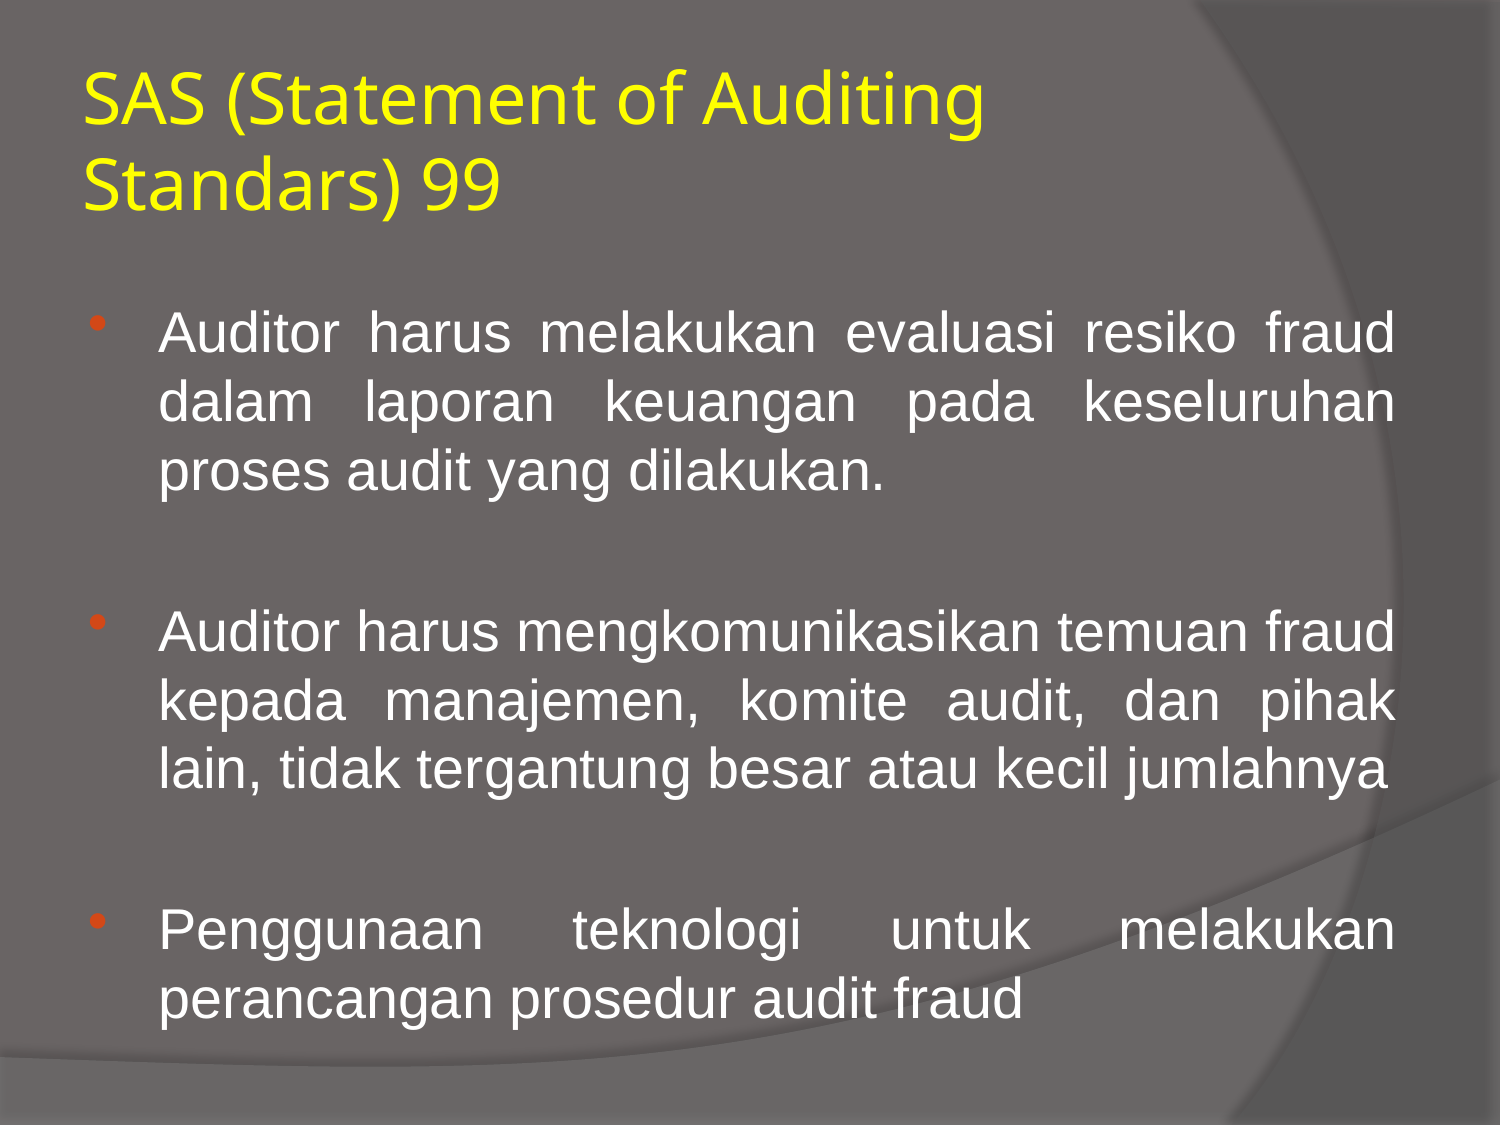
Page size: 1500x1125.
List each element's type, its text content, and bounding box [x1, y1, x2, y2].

list Auditor harus melakukan evaluasi resiko fraud dalam laporan keuangan pada keseluruhan proses audit yang dilakukan. Auditor harus mengkomunikasikan temuan fraud kepada manajemen, komite audit, dan pihak lain, tidak tergantung besar atau kecil jumlahnya Penggunaan teknologi untuk melakukan perancangan prosedur audit fraud [75, 287, 1413, 1063]
title SAS (Statement of Auditing Standars) 99 [75, 45, 1300, 233]
